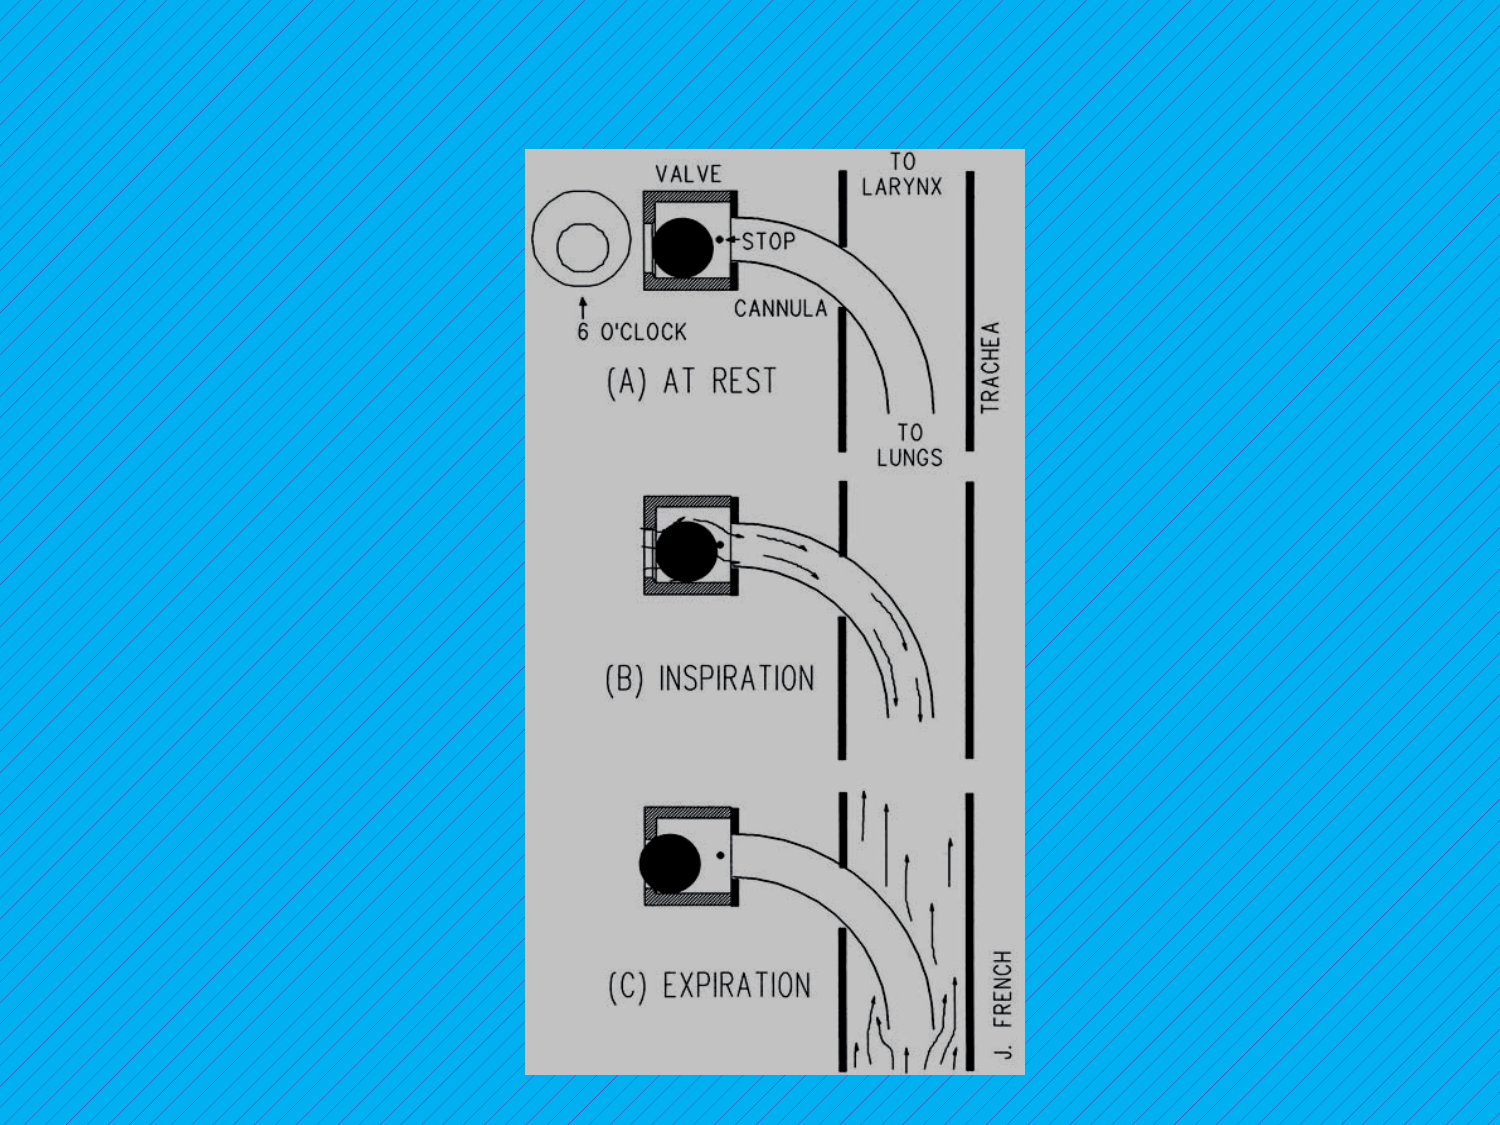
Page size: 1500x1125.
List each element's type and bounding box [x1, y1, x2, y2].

list [524, 149, 1026, 1076]
